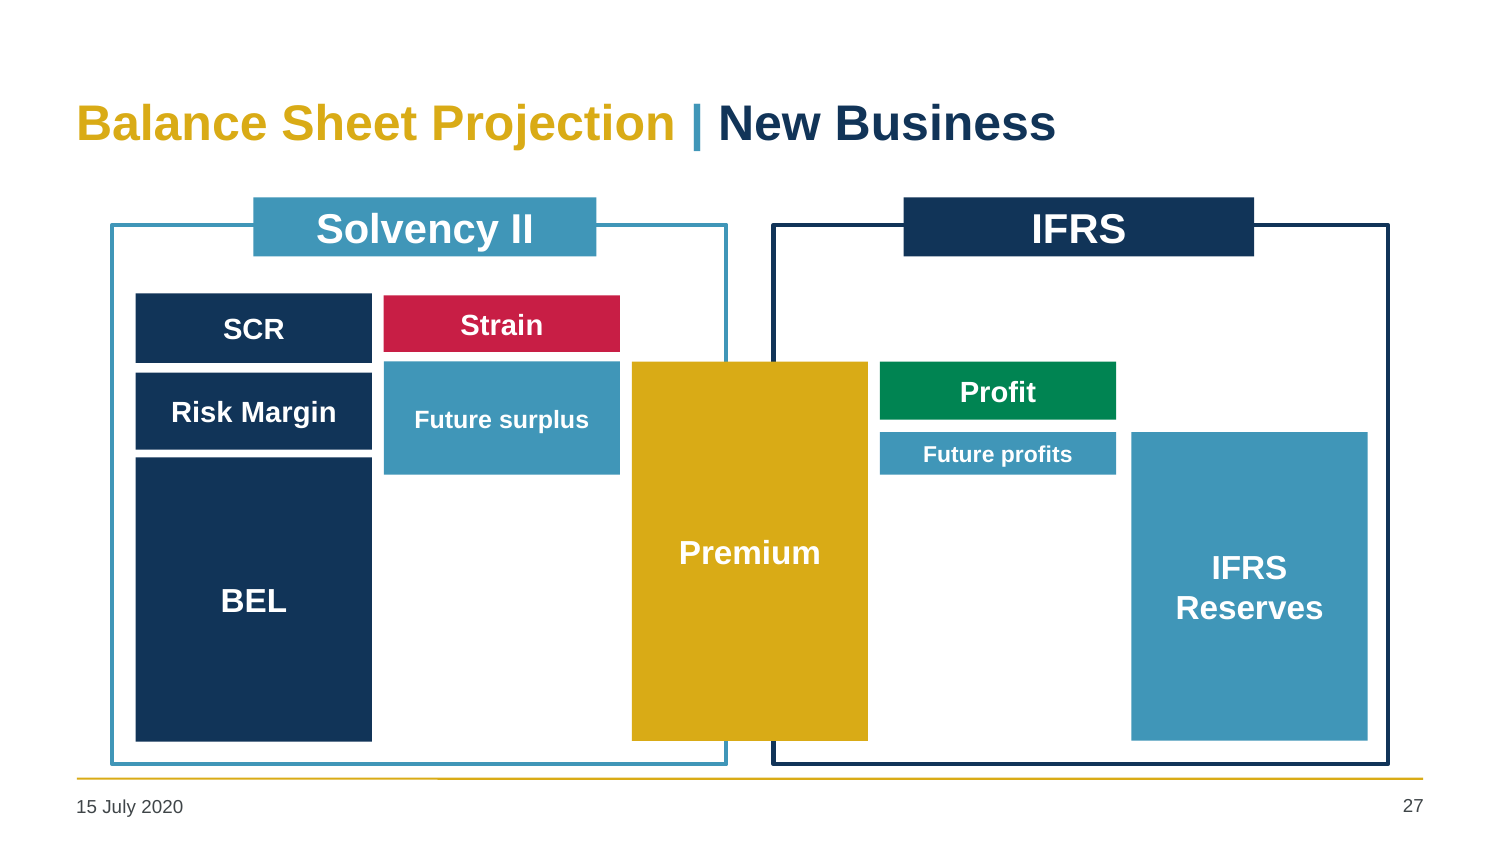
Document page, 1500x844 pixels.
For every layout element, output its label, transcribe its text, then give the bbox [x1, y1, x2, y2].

slide_number 27 [1328, 787, 1436, 830]
text_box [1197, 668, 1437, 778]
text_box [112, 224, 727, 765]
text_box Solvency II [253, 197, 597, 257]
text_box Premium [631, 361, 768, 741]
title Balance Sheet Projection | New Business [64, 49, 1425, 191]
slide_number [64, 788, 396, 830]
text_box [773, 197, 1388, 765]
